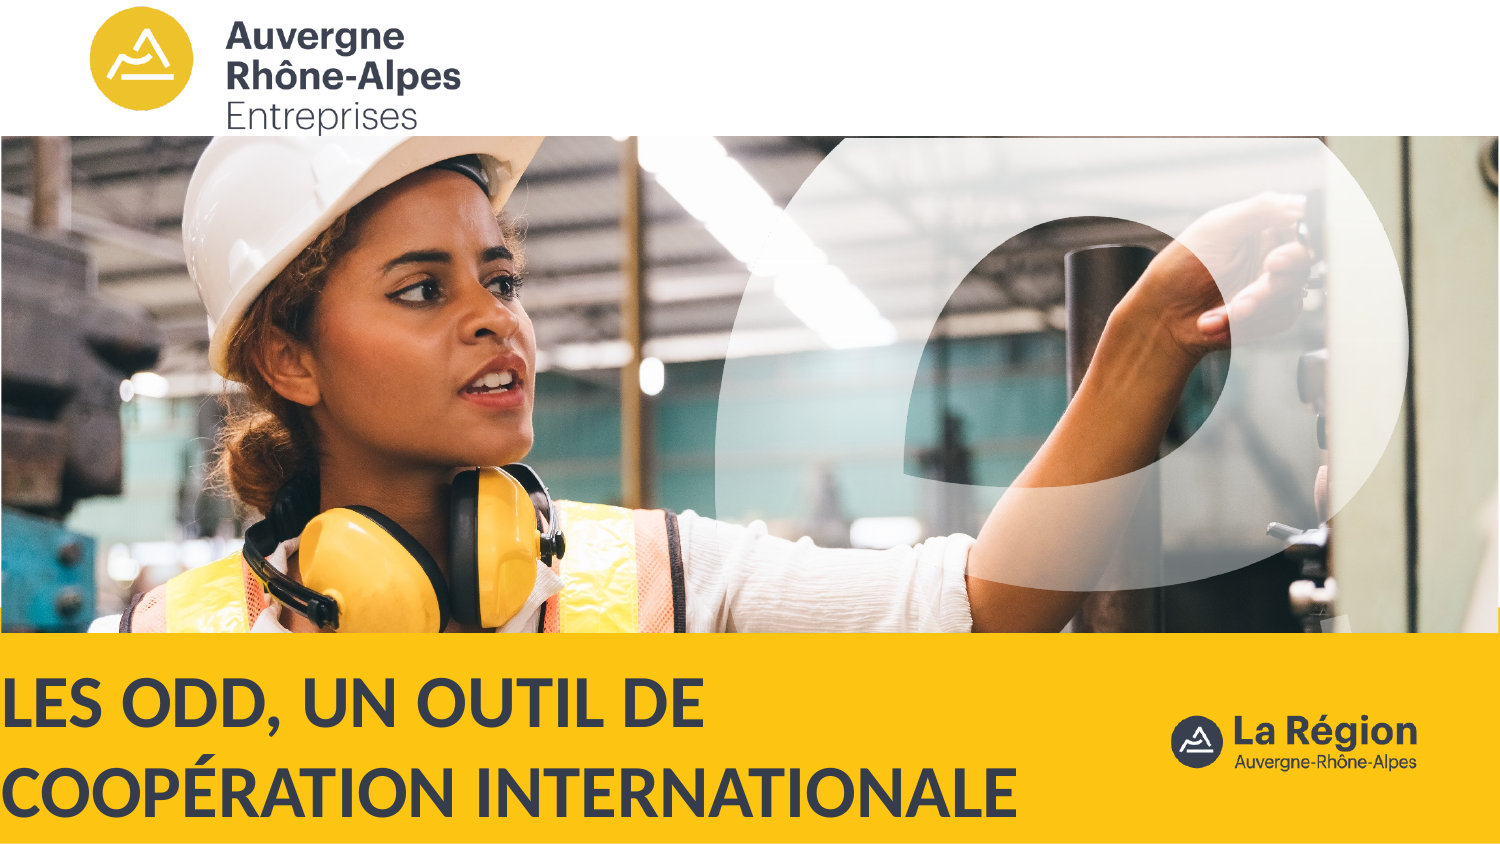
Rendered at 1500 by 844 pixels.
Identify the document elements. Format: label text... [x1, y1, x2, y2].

picture [0, 3, 1499, 633]
picture [1158, 698, 1442, 787]
title Les ODD, un outil de coopération internationale [1, 640, 1158, 844]
